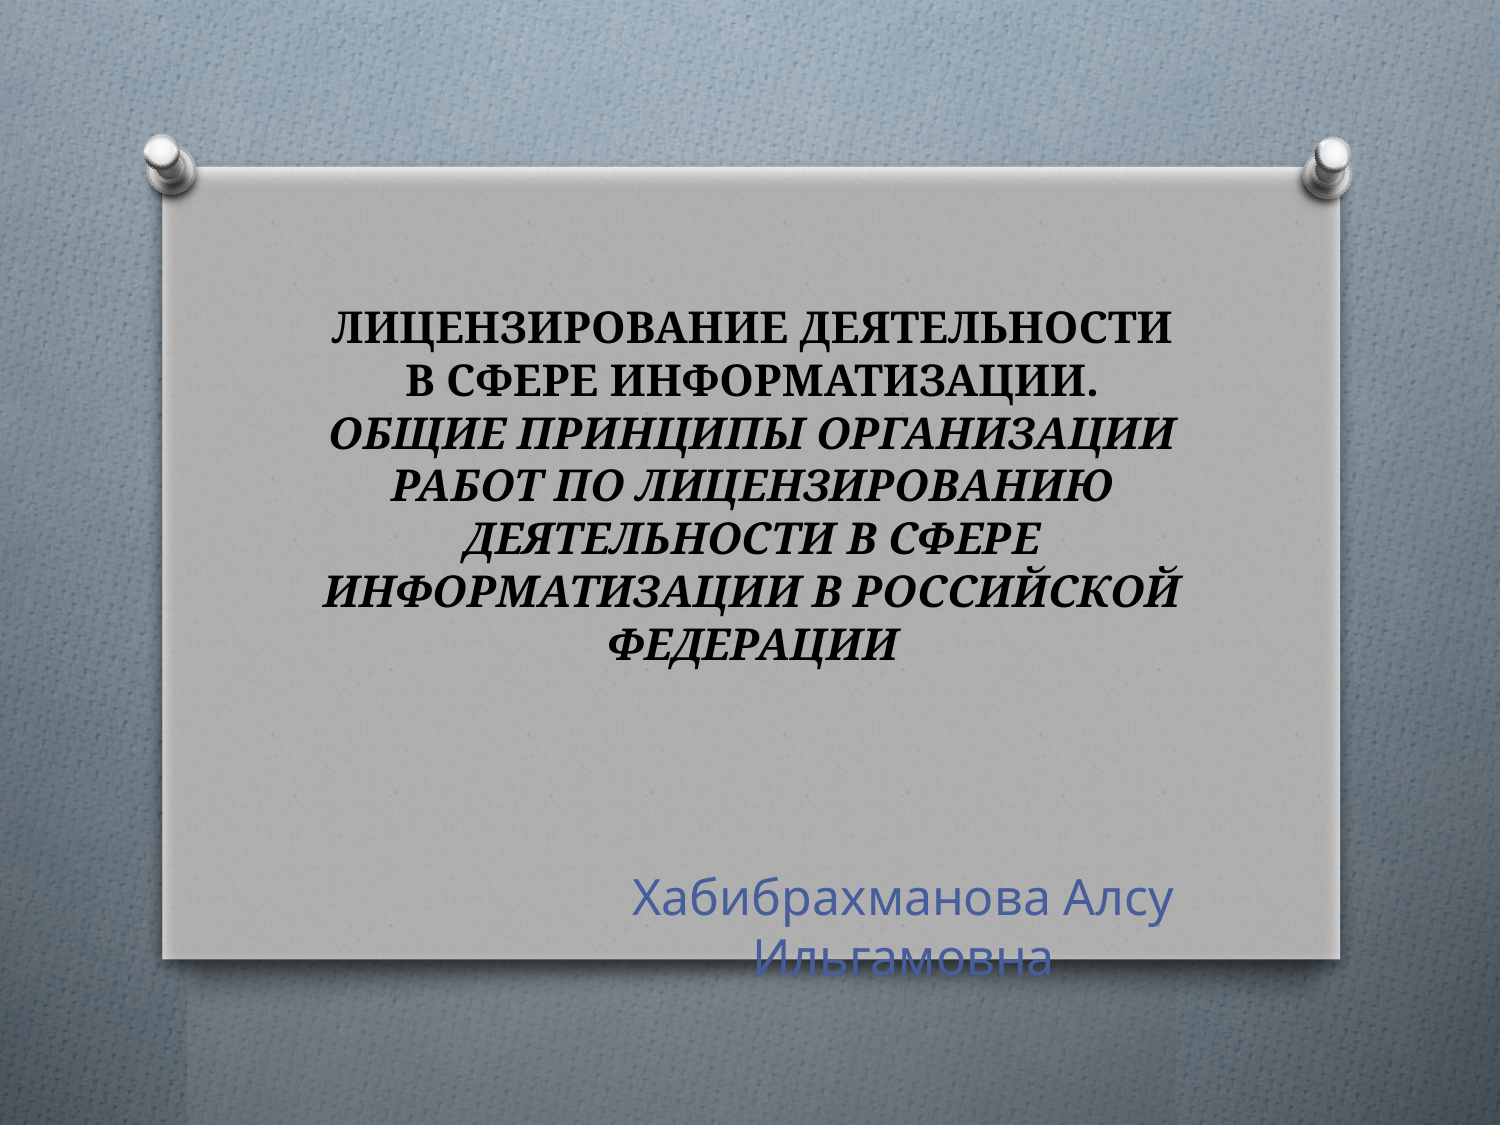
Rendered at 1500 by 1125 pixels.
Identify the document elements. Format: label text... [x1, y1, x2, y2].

picture [1274, 109, 1396, 230]
title ЛИЦЕНЗИРОВАНИЕ ДЕЯТЕЛЬНОСТИ В СФЕРЕ ИНФОРМАТИЗАЦИИ. ОБЩИЕ ПРИНЦИПЫ ОРГАНИЗАЦИИ РАБОТ ПО ЛИЦЕНЗИРОВАНИЮ ДЕЯТЕЛЬНОСТИ В СФЕРЕ ИНФОРМАТИЗАЦИИ В РОССИЙСКОЙ ФЕДЕРАЦИИ [277, 290, 1229, 792]
picture [112, 100, 235, 224]
subtitle Хабибрахманова Алсу Ильгамовна [478, 857, 1329, 953]
